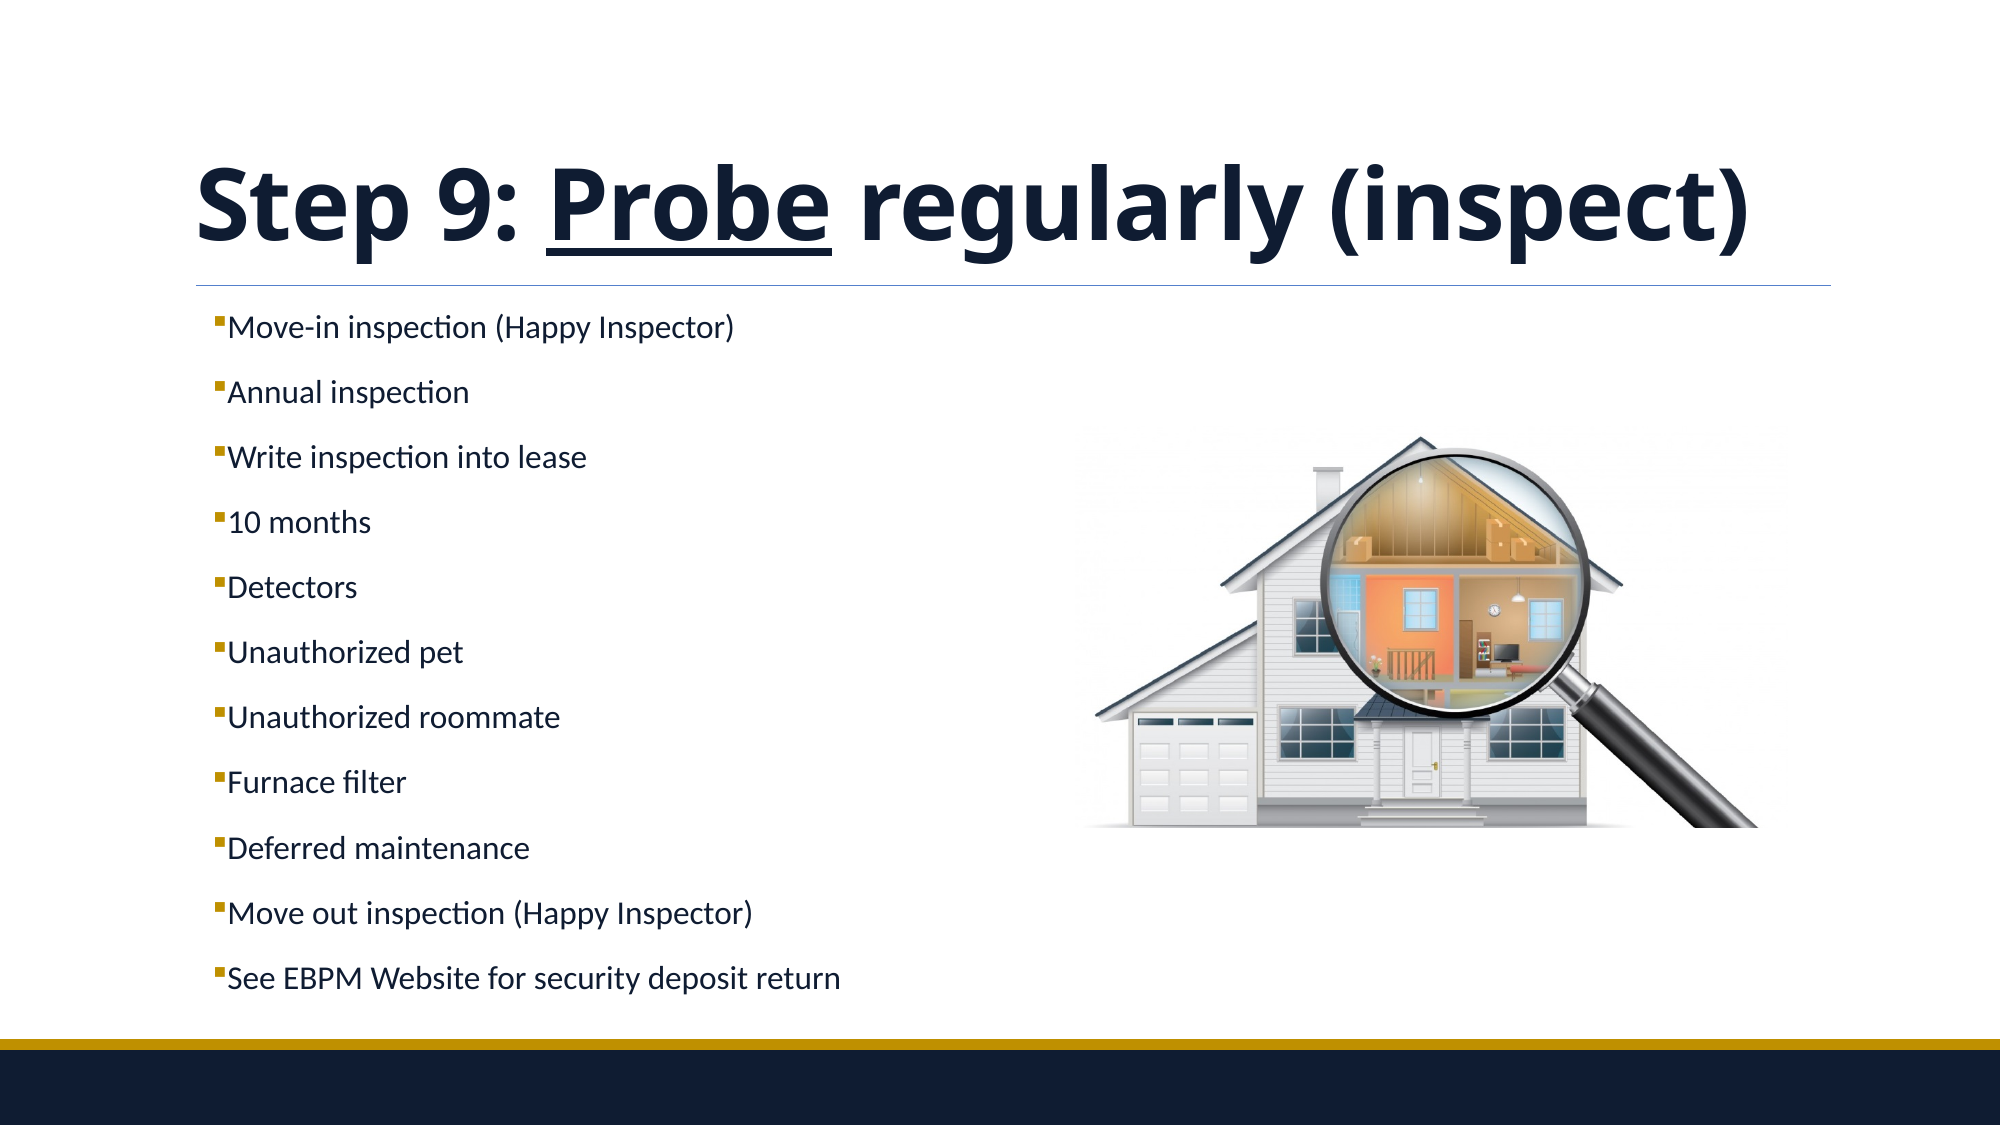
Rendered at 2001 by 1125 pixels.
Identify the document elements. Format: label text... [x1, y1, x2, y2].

list Move-in inspection (Happy Inspector) Annual inspection Write inspection into lease 10 months Detectors Unauthorized pet Unauthorized roommate Furnace filter Deferred maintenance Move out inspection (Happy Inspector) See EBPM Website for security deposit return [212, 302, 977, 1019]
picture [1075, 426, 1789, 828]
title Step 9: Probe regularly (inspect) [180, 128, 1830, 269]
